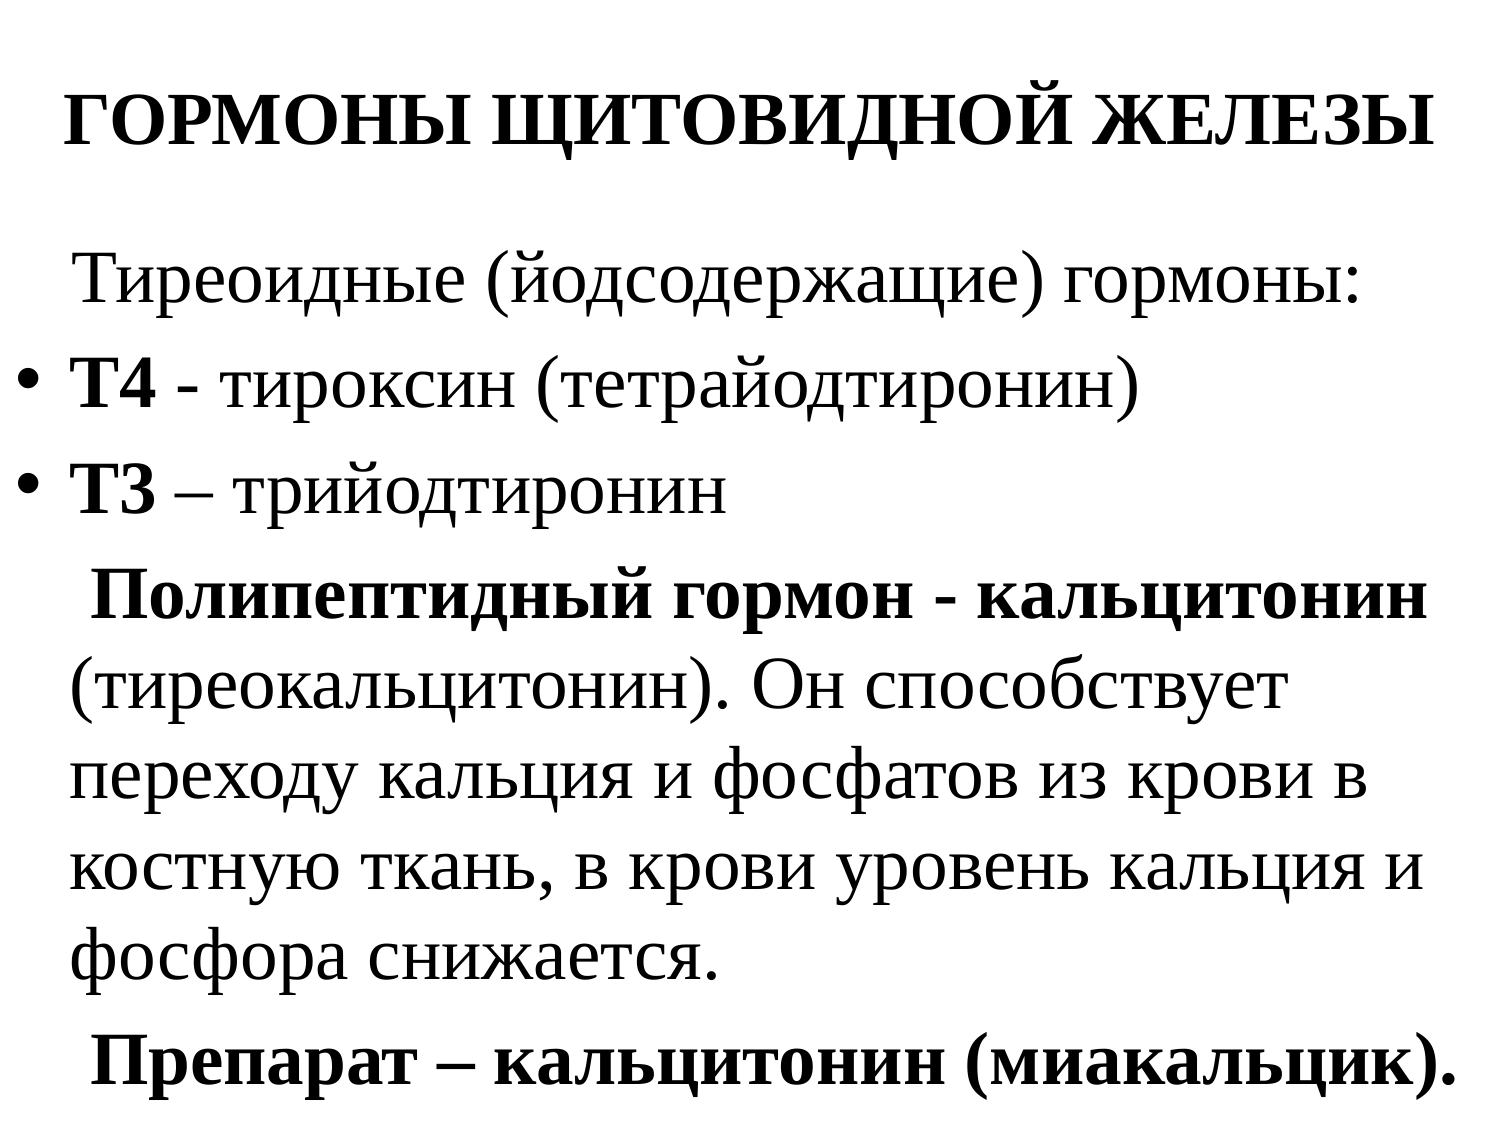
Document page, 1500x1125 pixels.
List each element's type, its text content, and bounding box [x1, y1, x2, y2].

list Тиреоидные (йодсодержащие) гормоны: Т4 - тироксин (тетрайодтиронин) Т3 – трийодтиронин Полипептидный гормон - кальцитонин (тиреокальцитонин). Он способствует переходу кальция и фосфатов из крови в костную ткань, в крови уровень кальция и фосфора снижается. Препарат – кальцитонин (миакальцик). [0, 219, 1500, 1125]
title ГОРМОНЫ ЩИТОВИДНОЙ ЖЕЛЕЗЫ [0, 45, 1500, 185]
